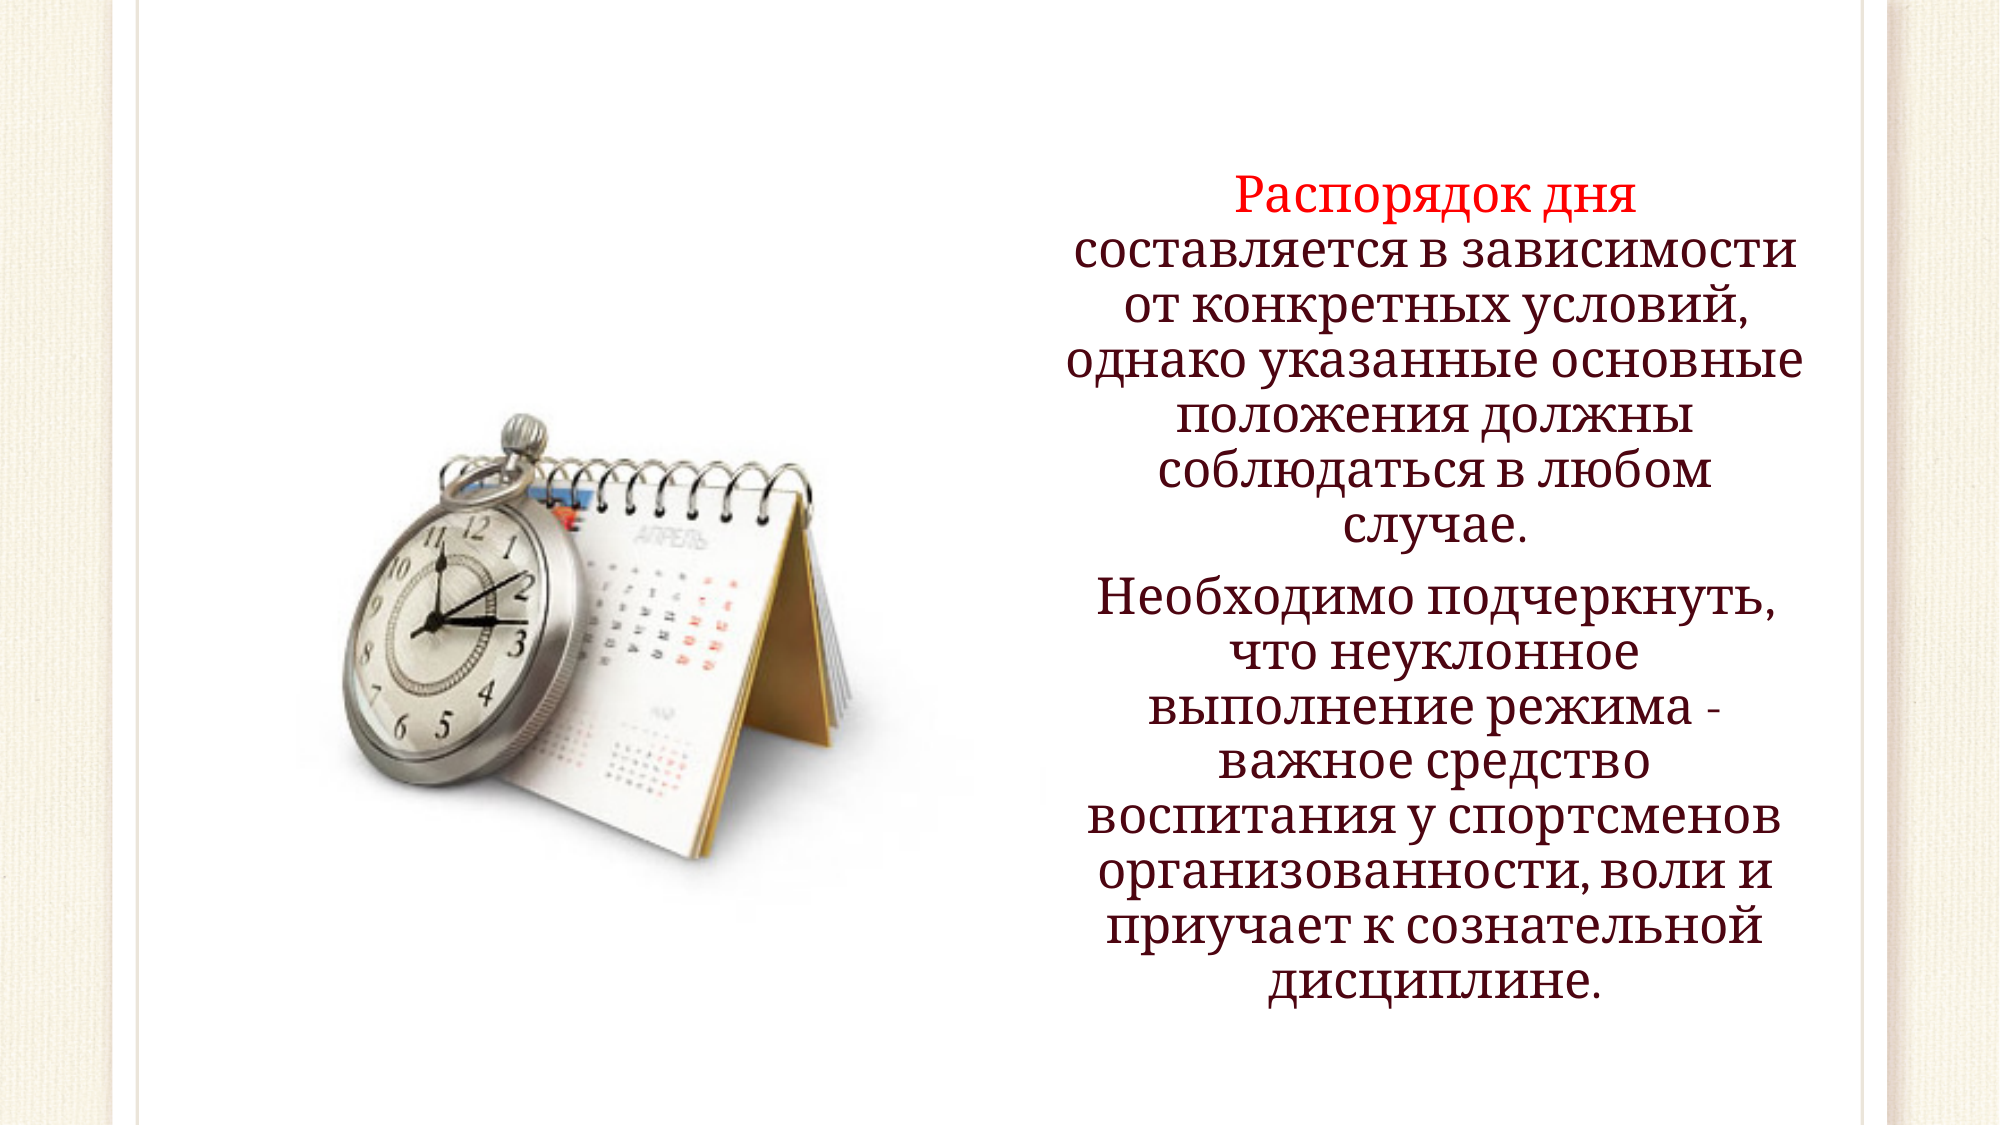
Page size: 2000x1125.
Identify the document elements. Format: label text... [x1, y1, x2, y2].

picture [1888, 0, 2000, 1125]
picture [0, 0, 112, 1125]
list Распорядок дня составляется в зависимости от конкретных условий, однако указанные основные положения должны соблюдаться в любом случае. Необходимо подчеркнуть, что неуклонное выполнение режима - важное средство воспитания у спортсменов организованности, воли и приучает к сознательной дисциплине. [1046, 160, 1824, 1028]
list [139, 278, 1046, 959]
